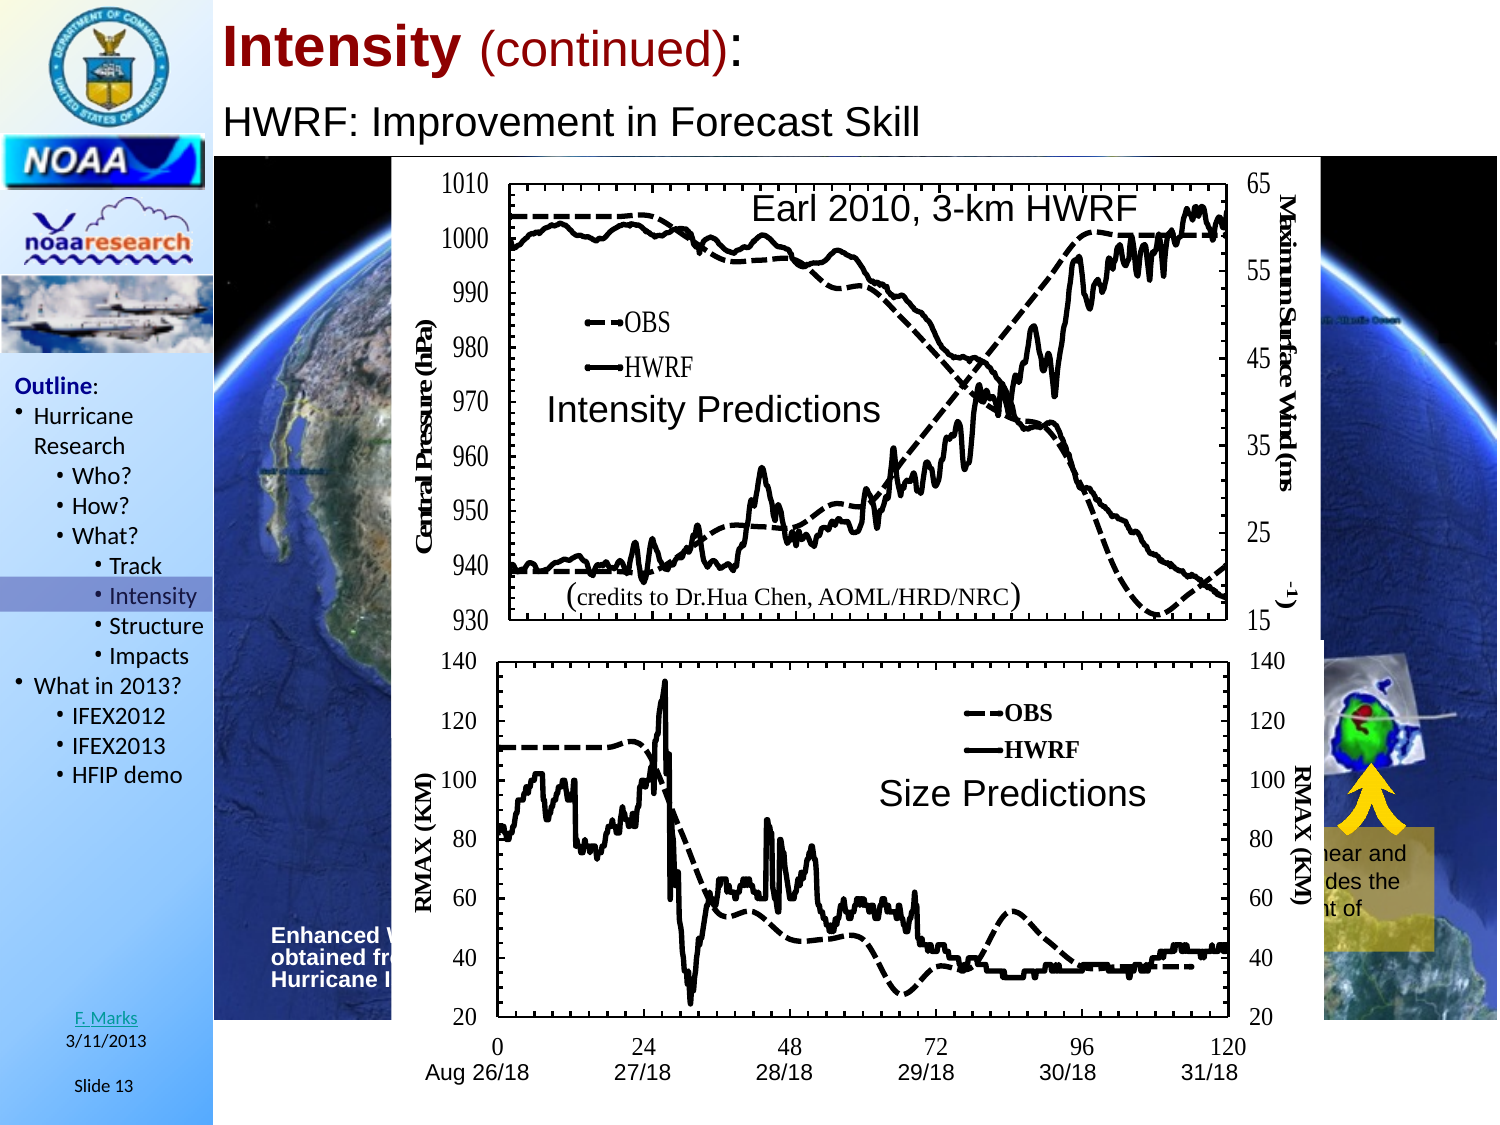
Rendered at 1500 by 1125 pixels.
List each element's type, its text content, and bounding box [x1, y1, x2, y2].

text_box Intensity (continued): HWRF: Improvement in Forecast Skill [222, 7, 1487, 148]
picture [0, 0, 213, 576]
picture [0, 612, 213, 1125]
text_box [214, 156, 389, 1020]
text_box [0, 576, 208, 612]
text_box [391, 157, 1325, 1096]
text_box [1326, 156, 1497, 1020]
